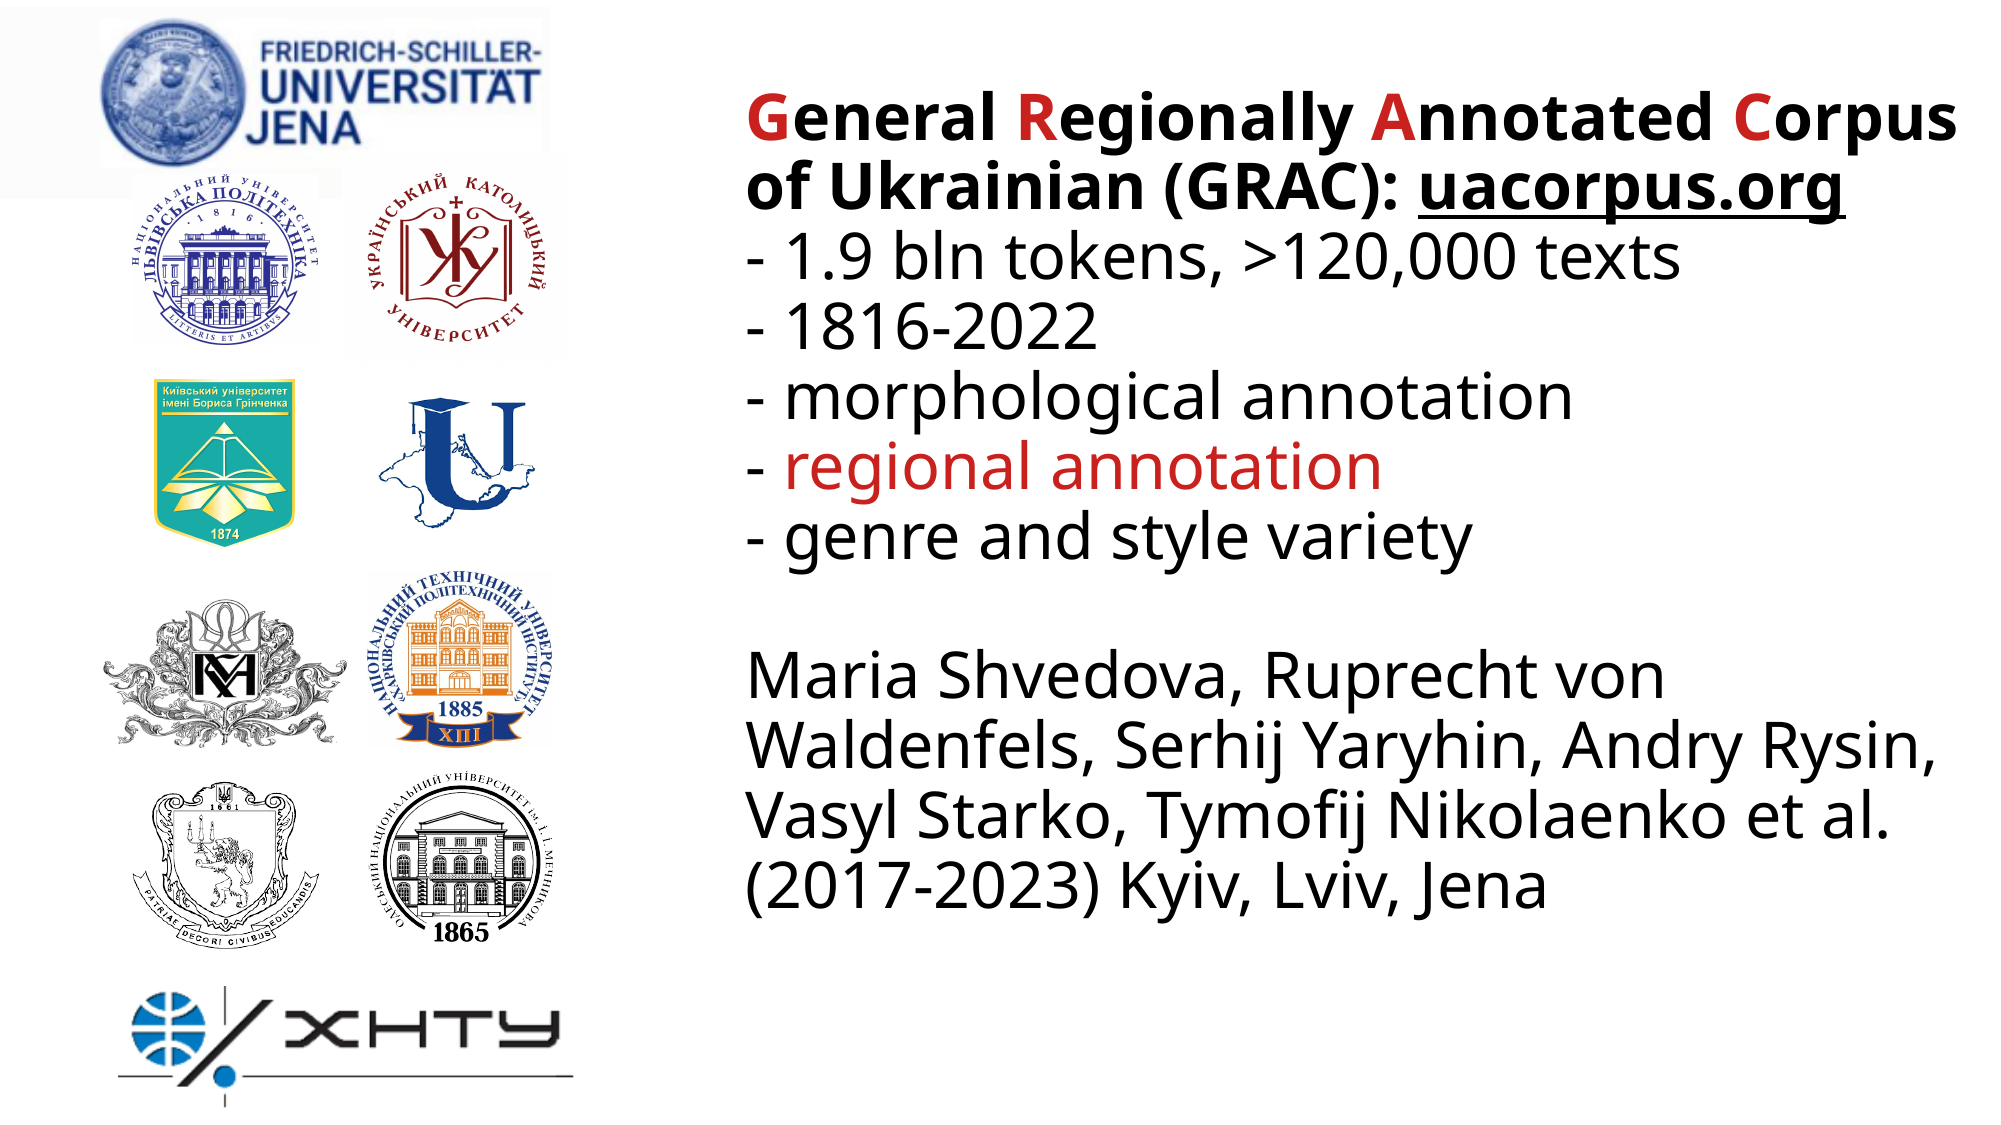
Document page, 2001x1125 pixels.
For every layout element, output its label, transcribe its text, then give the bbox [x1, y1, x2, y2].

text_box [976, 532, 1024, 605]
picture [103, 599, 347, 748]
picture [128, 781, 322, 952]
picture [371, 377, 542, 548]
picture [0, 7, 571, 366]
picture [118, 986, 575, 1109]
picture [367, 571, 552, 748]
picture [368, 771, 553, 942]
picture [154, 379, 296, 550]
text_box General Regionally Annotated Corpus of Ukrainian (GRAC): uacorpus.org - 1.9 bln tokens, >120,000 texts - 1816-2022 - morphological annotation - regional annotation - genre and style variety Maria Shvedova, Ruprecht von Waldenfels, Serhij Yaryhin, Andry Rysin, Vasyl Starko, Tymofij Nikolaenko et al. (2017-2023) Kyiv, Lviv, Jena [727, 44, 1979, 1068]
